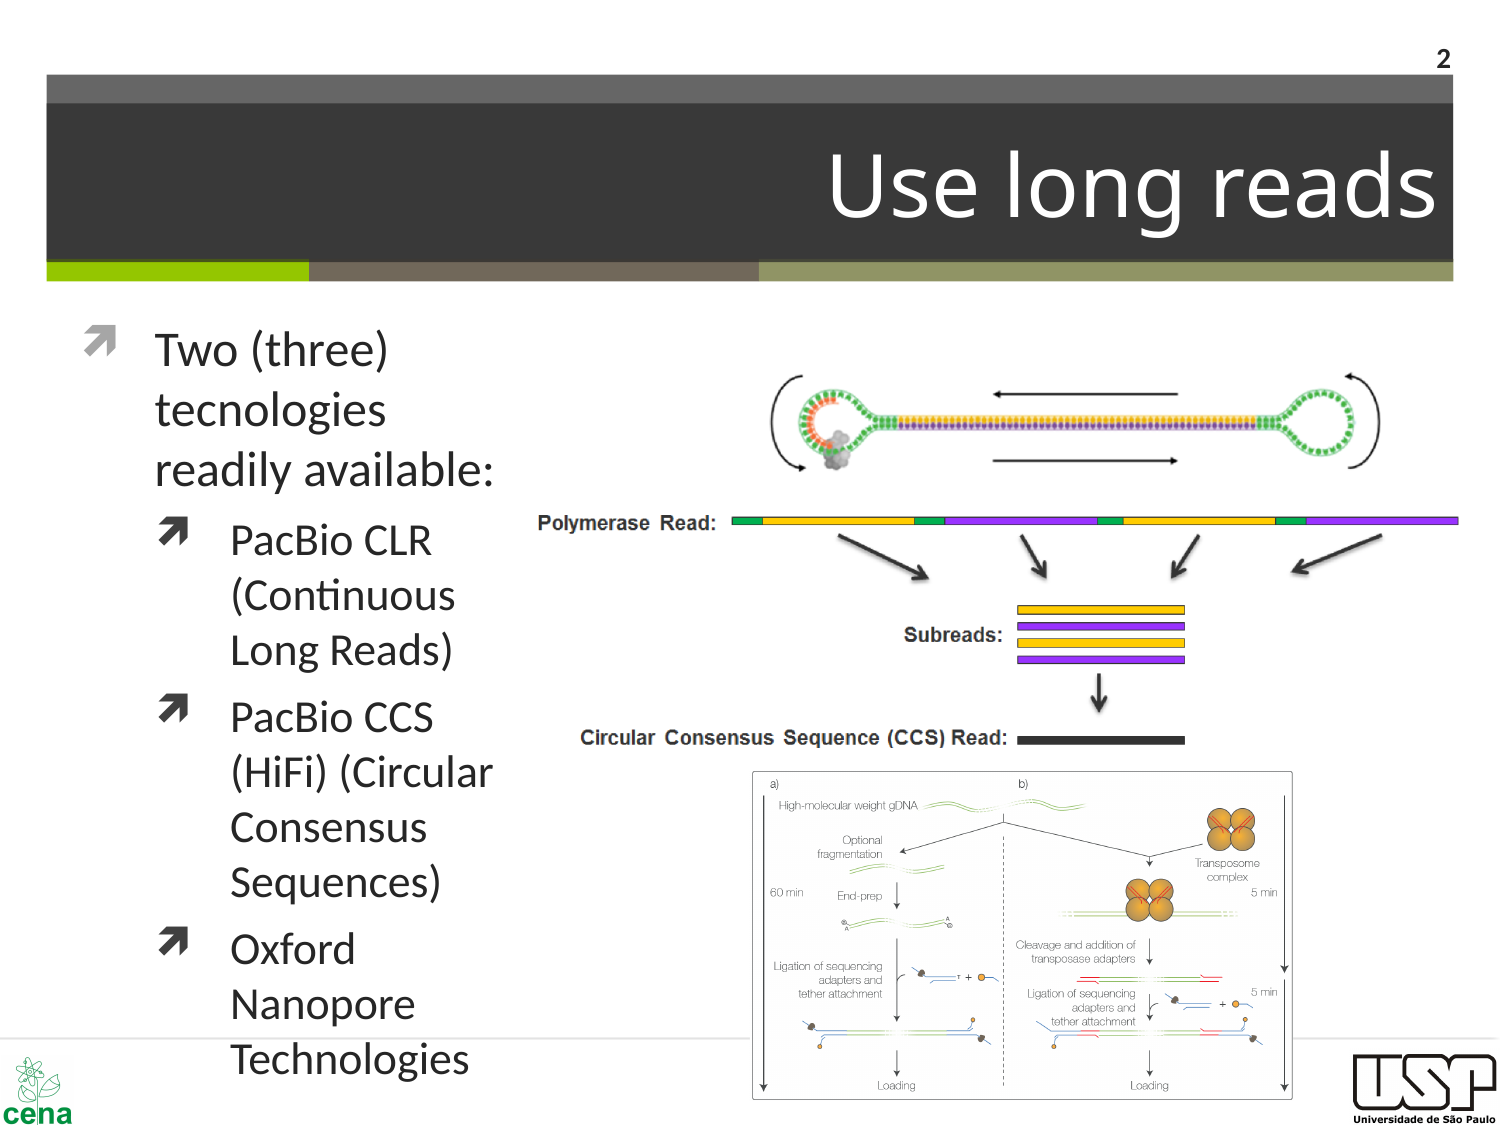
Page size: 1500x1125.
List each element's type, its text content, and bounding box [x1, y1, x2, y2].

picture [1, 1055, 74, 1125]
list Two (three) tecnologies readily available: PacBio CLR (Continuous Long Reads) PacBio CCS (HiFi) (Circular Consensus Sequences) Oxford Nanopore Technologies [65, 309, 531, 1101]
title Use long reads [46, 103, 1454, 263]
picture [530, 369, 1467, 756]
slide_number 2 [1362, 27, 1466, 87]
picture [749, 770, 1294, 1102]
picture [1349, 1048, 1500, 1125]
